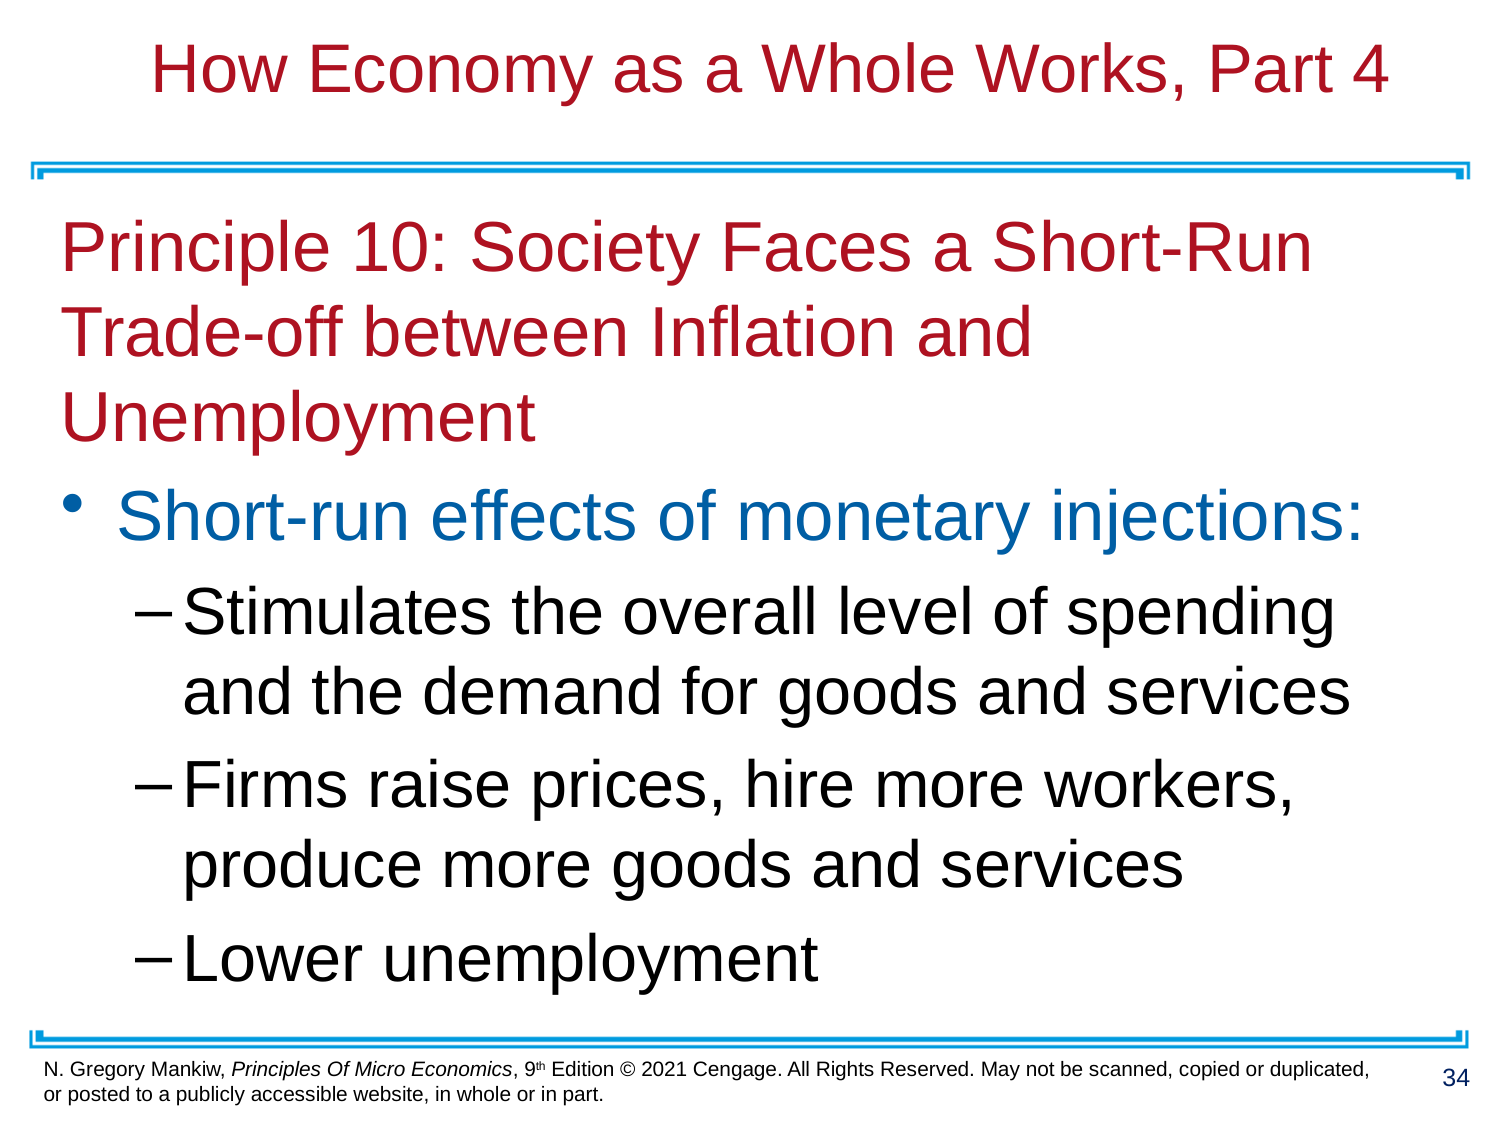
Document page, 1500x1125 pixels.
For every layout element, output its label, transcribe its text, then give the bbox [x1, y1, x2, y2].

list Principle 10: Society Faces a Short-Run Trade-off between Inflation and Unemployment Short-run effects of monetary injections: Stimulates the overall level of spending and the demand for goods and services Firms raise prices, hire more workers, produce more goods and services Lower unemployment [45, 193, 1455, 1013]
title How Economy as a Whole Works, Part 4 [93, 16, 1407, 158]
slide_number 34 [1412, 1052, 1500, 1117]
picture [25, 1024, 1475, 1057]
picture [25, 154, 1475, 186]
